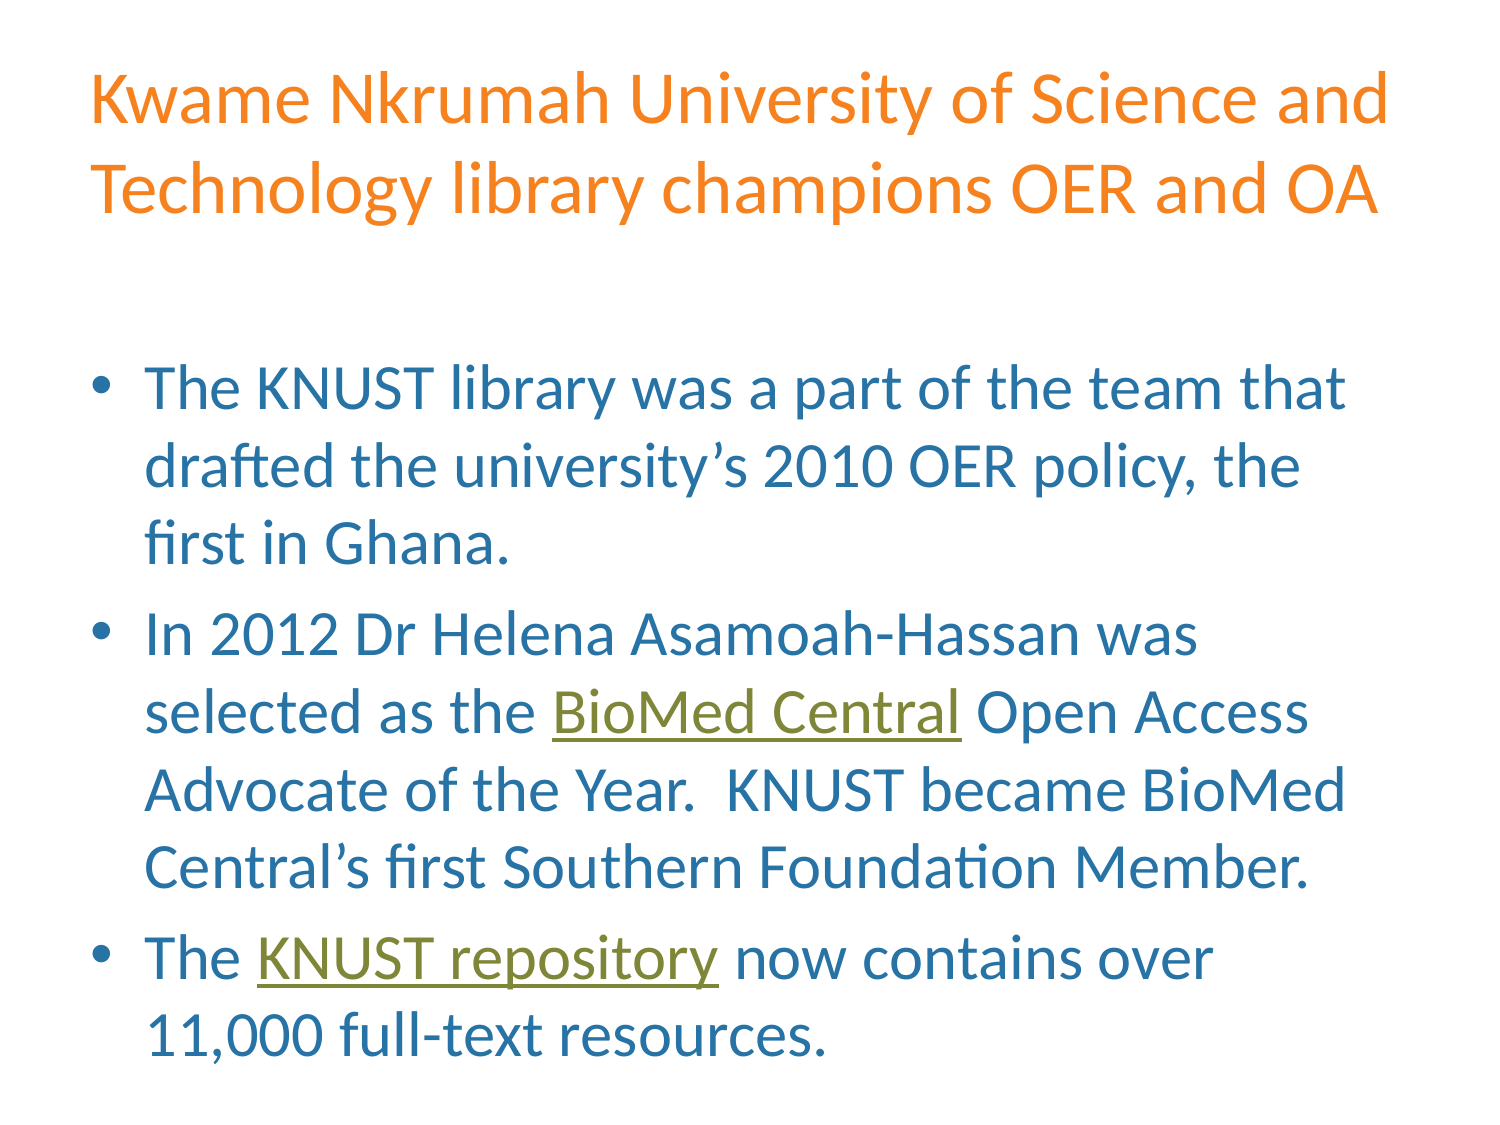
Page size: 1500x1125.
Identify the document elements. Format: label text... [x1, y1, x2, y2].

list The KNUST library was a part of the team that drafted the university’s 2010 OER policy, the first in Ghana. In 2012 Dr Helena Asamoah-Hassan was selected as the BioMed Central Open Access Advocate of the Year. KNUST became BioMed Central’s first Southern Foundation Member. The KNUST repository now contains over 11,000 full-text resources. [75, 337, 1425, 1080]
title Kwame Nkrumah University of Science and Technology library champions OER and OA [75, 45, 1425, 233]
